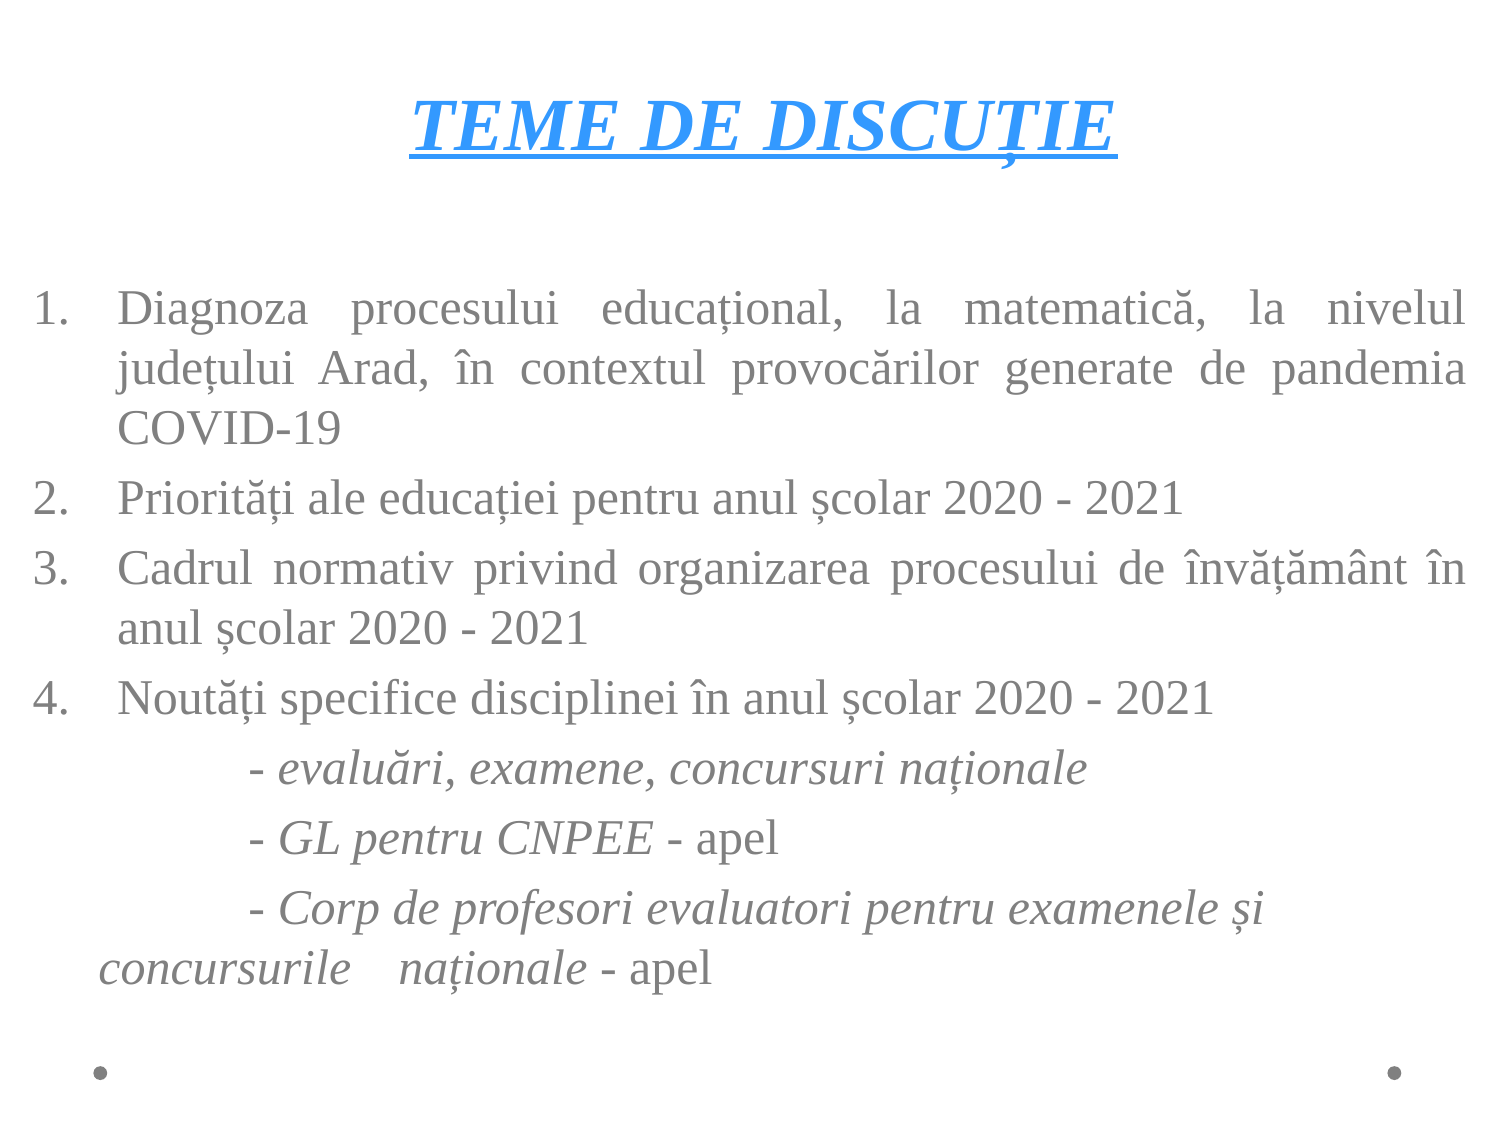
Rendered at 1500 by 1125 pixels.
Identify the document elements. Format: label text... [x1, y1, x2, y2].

title TEME DE DISCUȚIE [88, 42, 1439, 173]
list Diagnoza procesului educațional, la matematică, la nivelul județului Arad, în contextul provocărilor generate de pandemia COVID-19 Priorități ale educației pentru anul școlar 2020 - 2021 Cadrul normativ privind organizarea procesului de învățământ în anul școlar 2020 - 2021 Noutăți specifice disciplinei în anul școlar 2020 - 2021 - evaluări, examene, concursuri naționale - GL pentru CNPEE - apel - Corp de profesori evaluatori pentru examenele și concursurile naționale - apel [17, 267, 1483, 1071]
